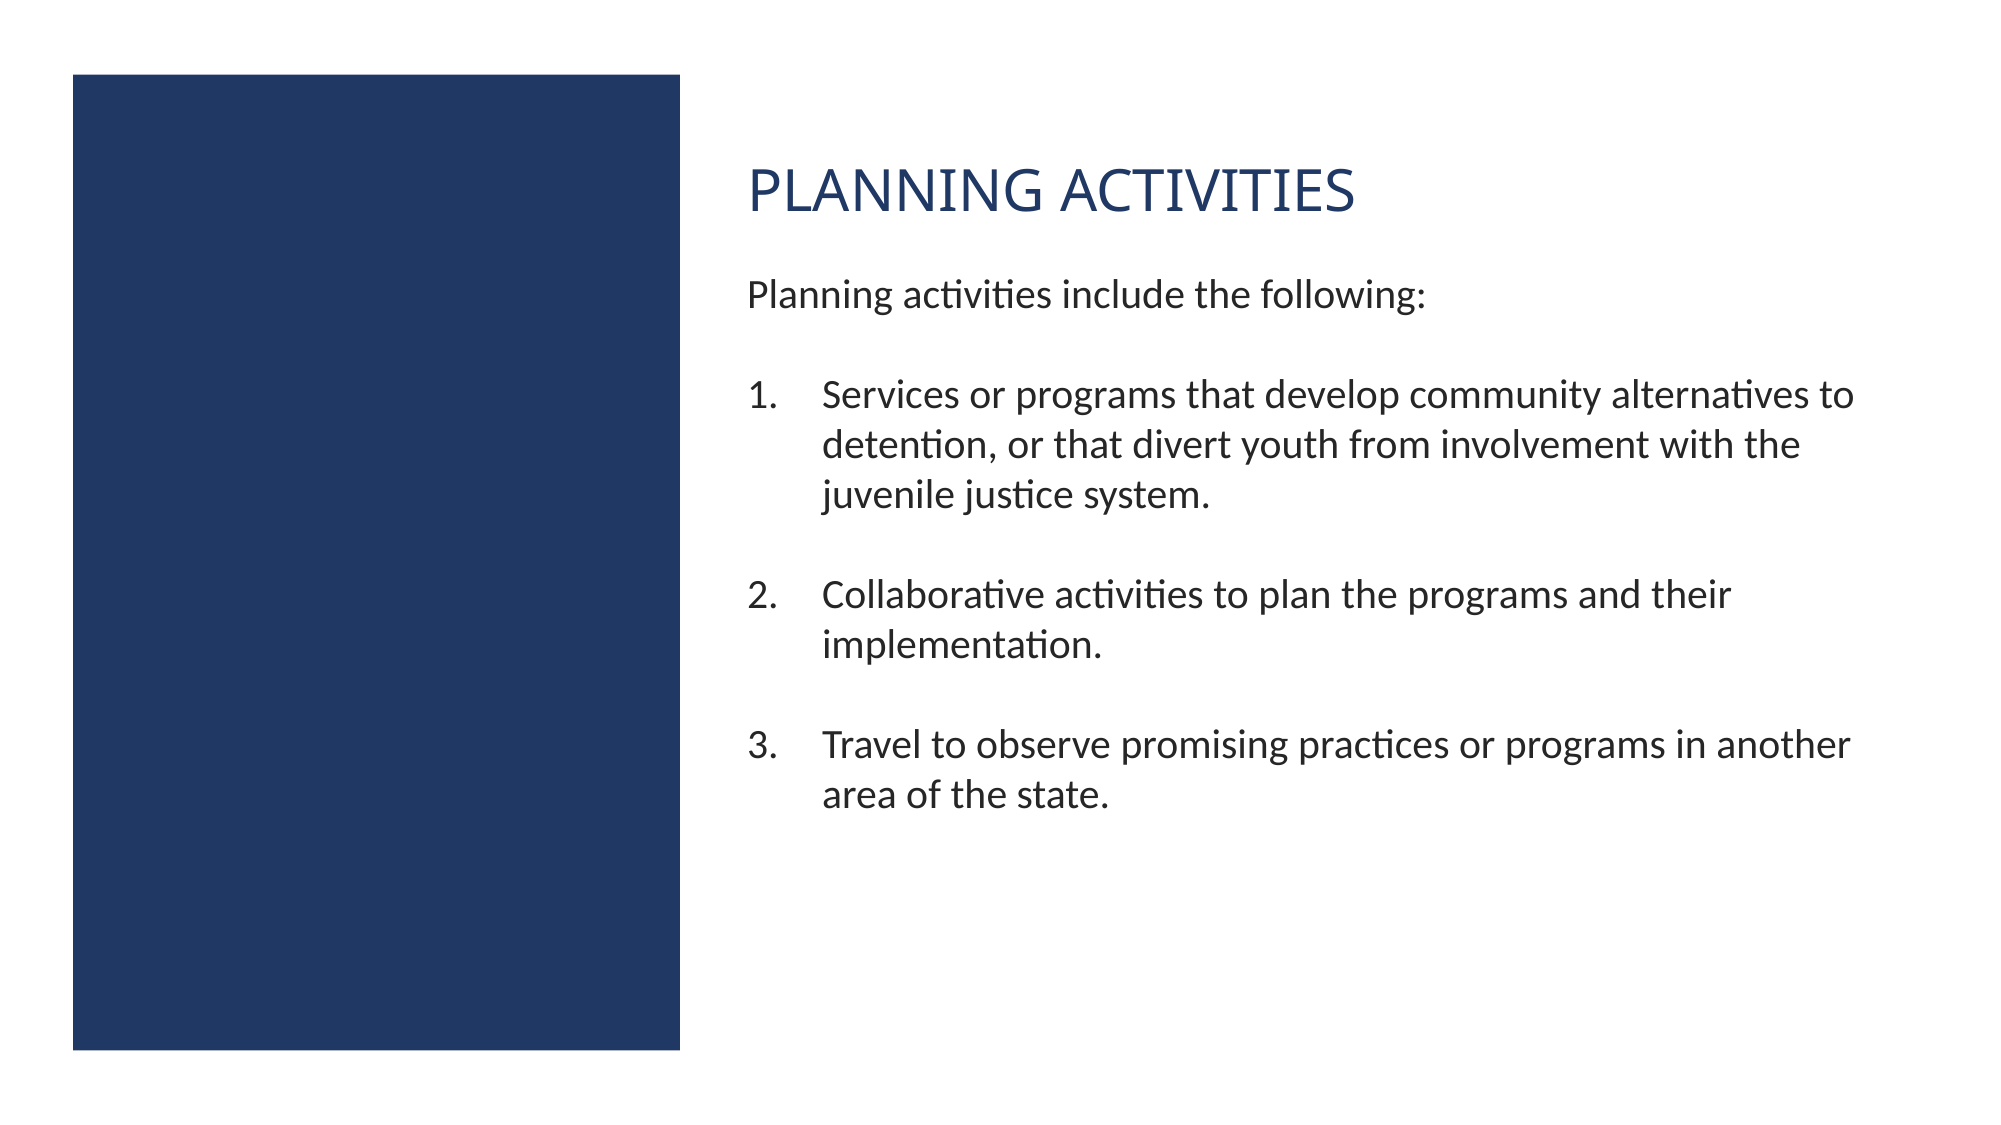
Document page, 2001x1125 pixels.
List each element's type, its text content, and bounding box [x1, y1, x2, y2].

text_box PLANNING ACTIVITIES [732, 89, 1644, 232]
text_box [72, 74, 681, 1035]
text_box [72, 1035, 681, 1051]
text_box Planning activities include the following: Services or programs that develop community alternatives to detention, or that divert youth from involvement with the juvenile justice system. Collaborative activities to plan the programs and their implementation. Travel to observe promising practices or programs in another area of the state. [732, 259, 1908, 825]
